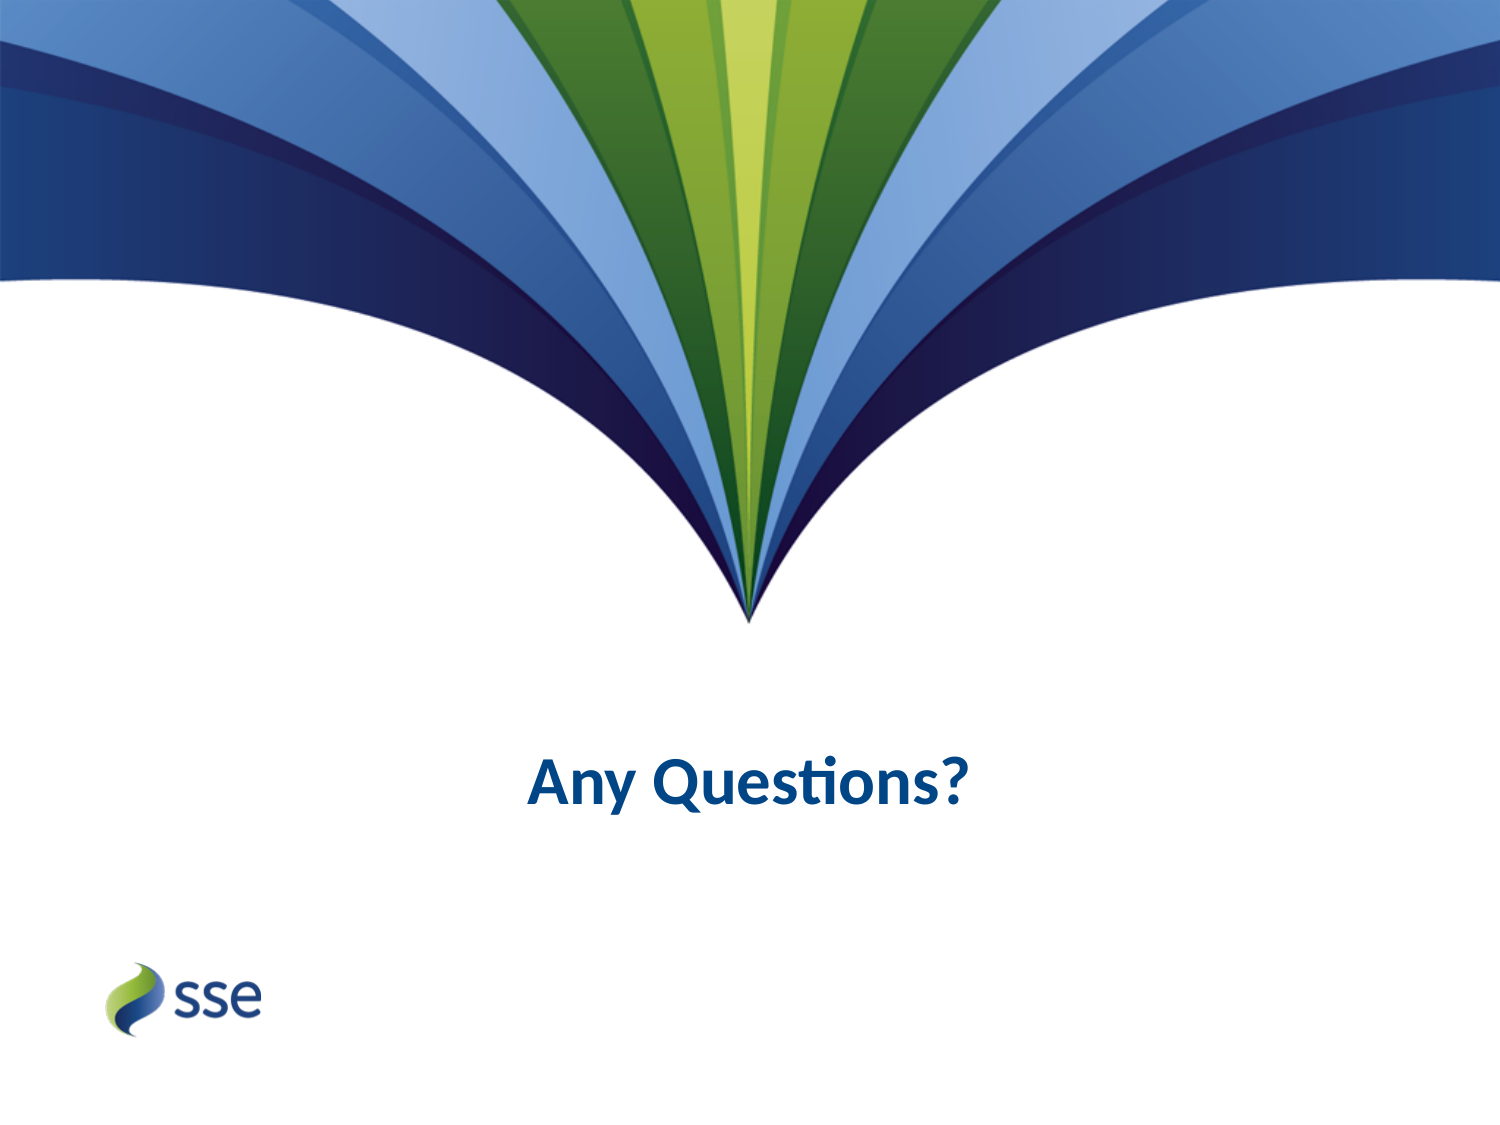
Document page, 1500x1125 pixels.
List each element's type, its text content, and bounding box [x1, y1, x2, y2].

picture [0, 0, 1500, 634]
title Any Questions? [100, 727, 1400, 922]
picture [88, 952, 262, 1043]
